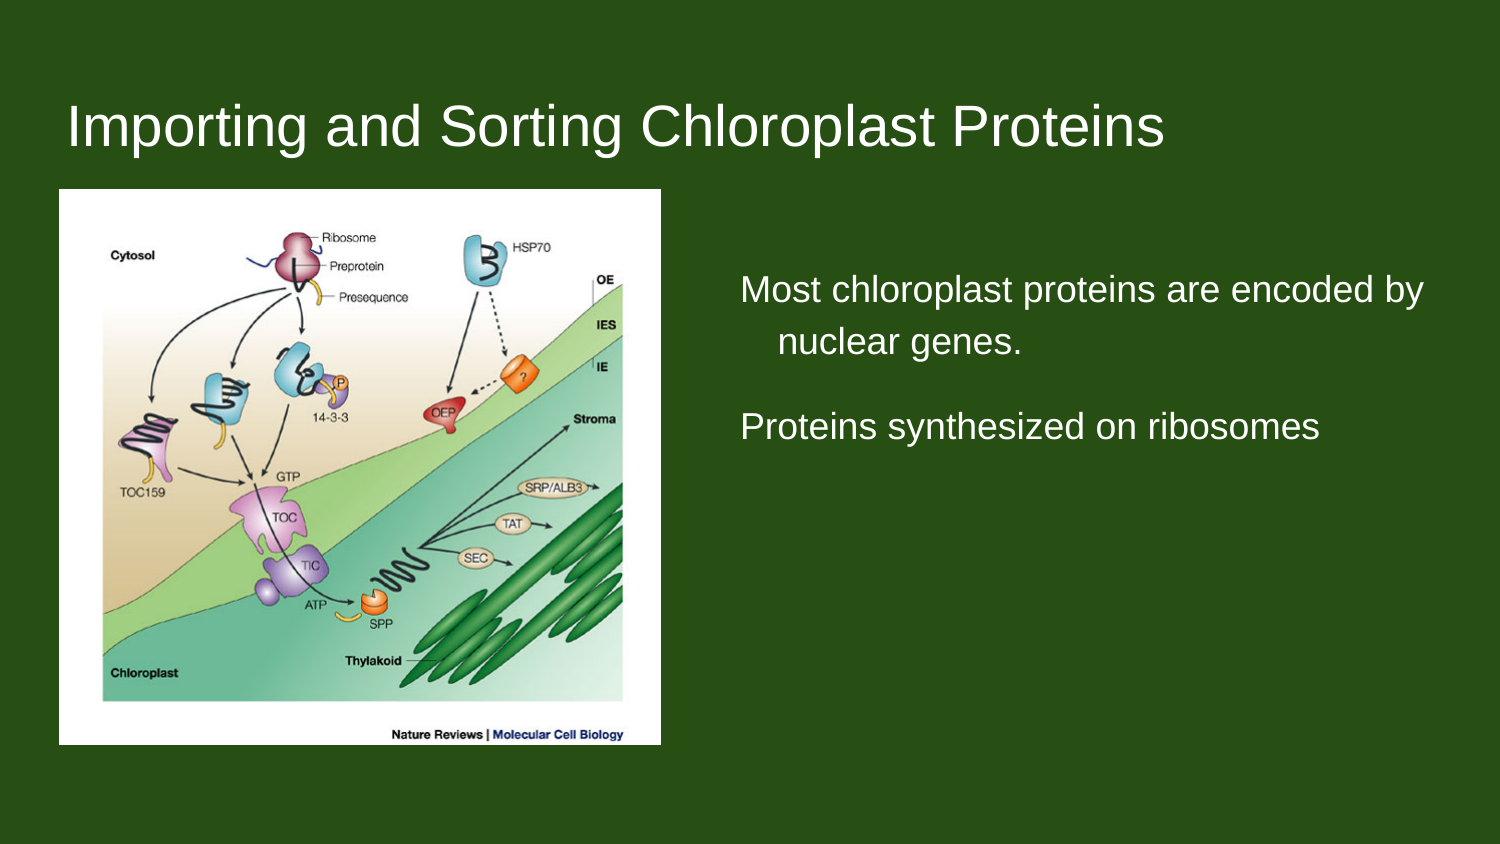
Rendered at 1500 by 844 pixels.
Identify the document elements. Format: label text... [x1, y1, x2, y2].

list Most chloroplast proteins are encoded by nuclear genes. Proteins synthesized on ribosomes Transported into chloroplasts as polypeptide chains Must be sorted to their appropriate location within chloroplasts [687, 243, 1484, 730]
picture [59, 188, 661, 746]
title Importing and Sorting Chloroplast Proteins [51, 72, 1449, 167]
